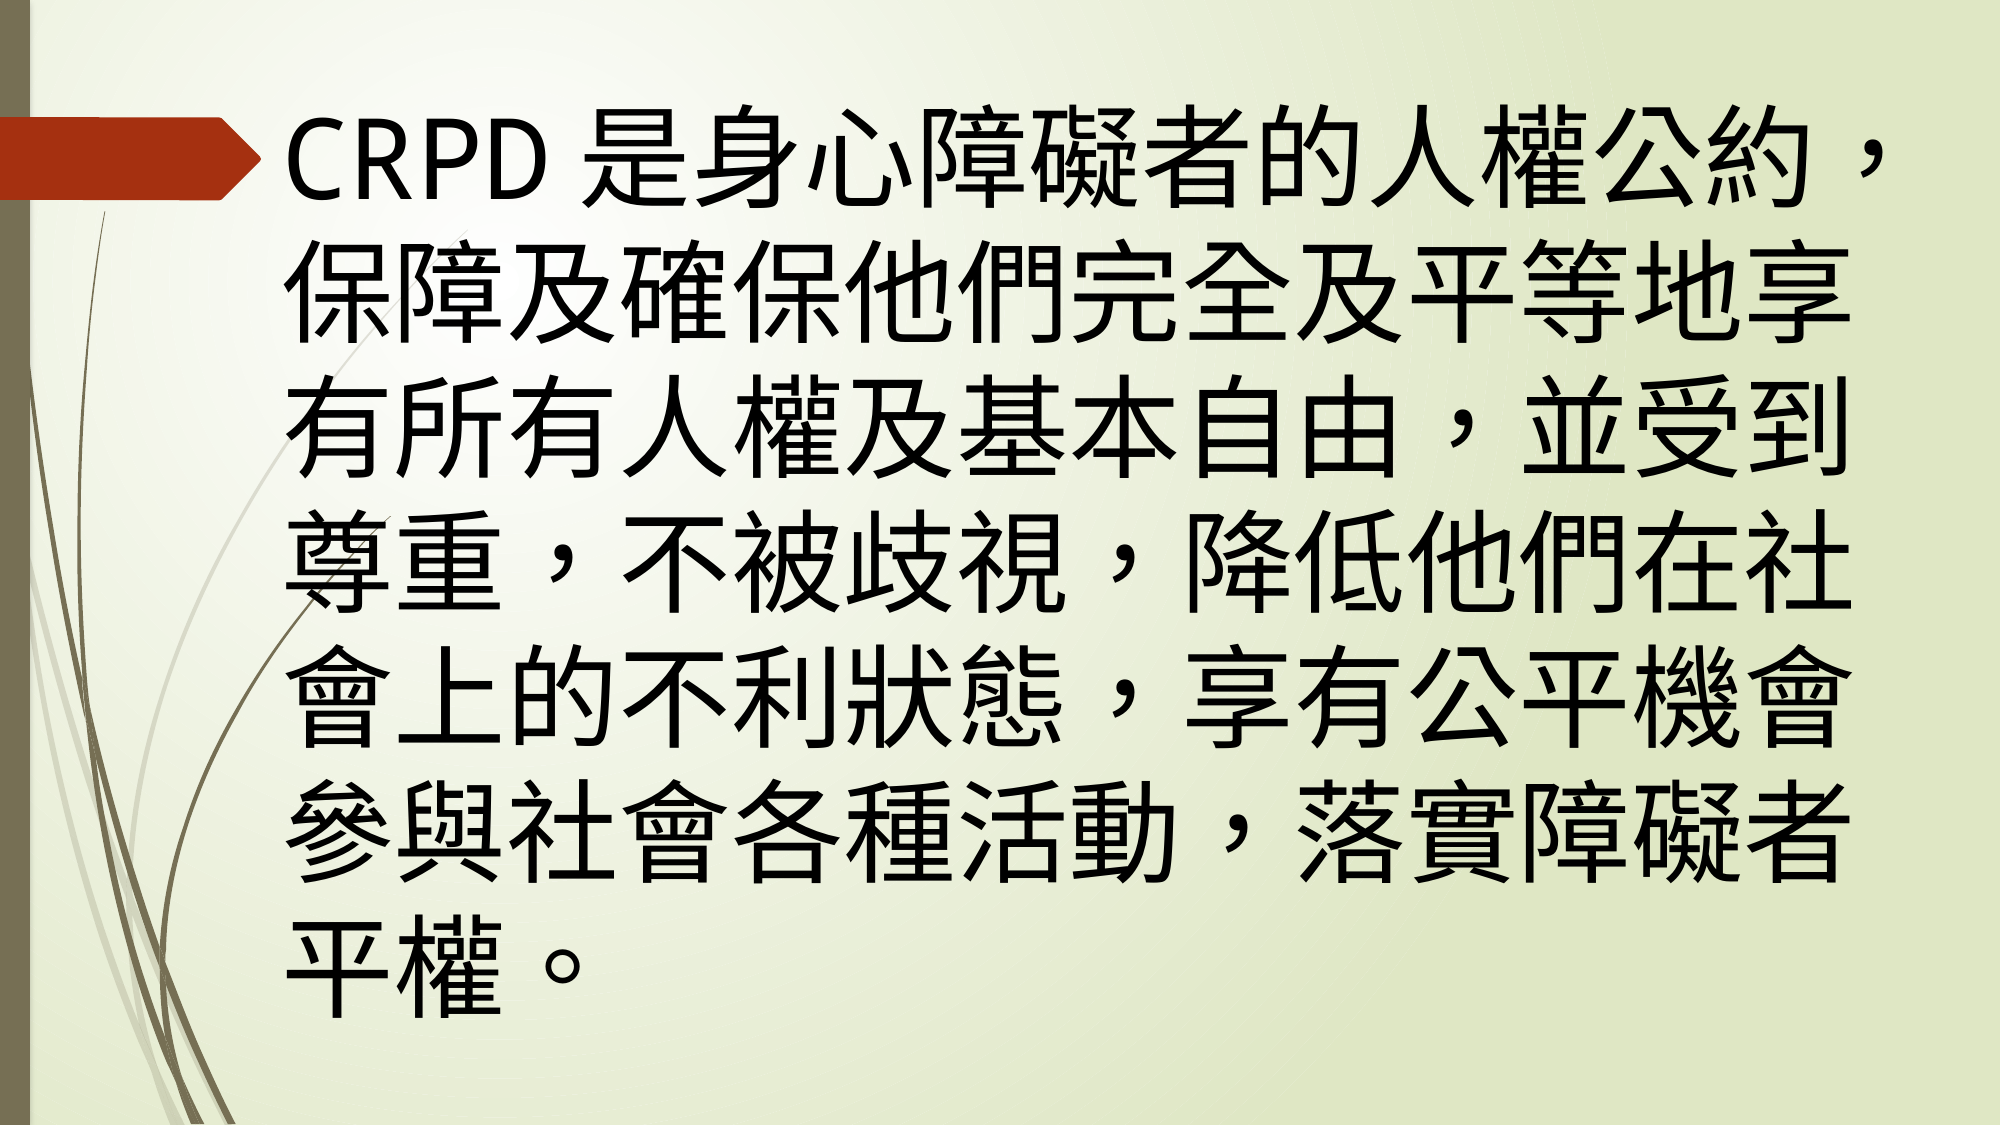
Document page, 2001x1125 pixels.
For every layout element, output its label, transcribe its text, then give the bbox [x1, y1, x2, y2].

text_box CRPD是身心障礙者的人權公約，保障及確保他們完全及平等地享有所有人權及基本自由，並受到尊重，不被歧視，降低他們在社會上的不利狀態，享有公平機會參與社會各種活動，落實障礙者平權。 [266, 79, 1938, 1040]
